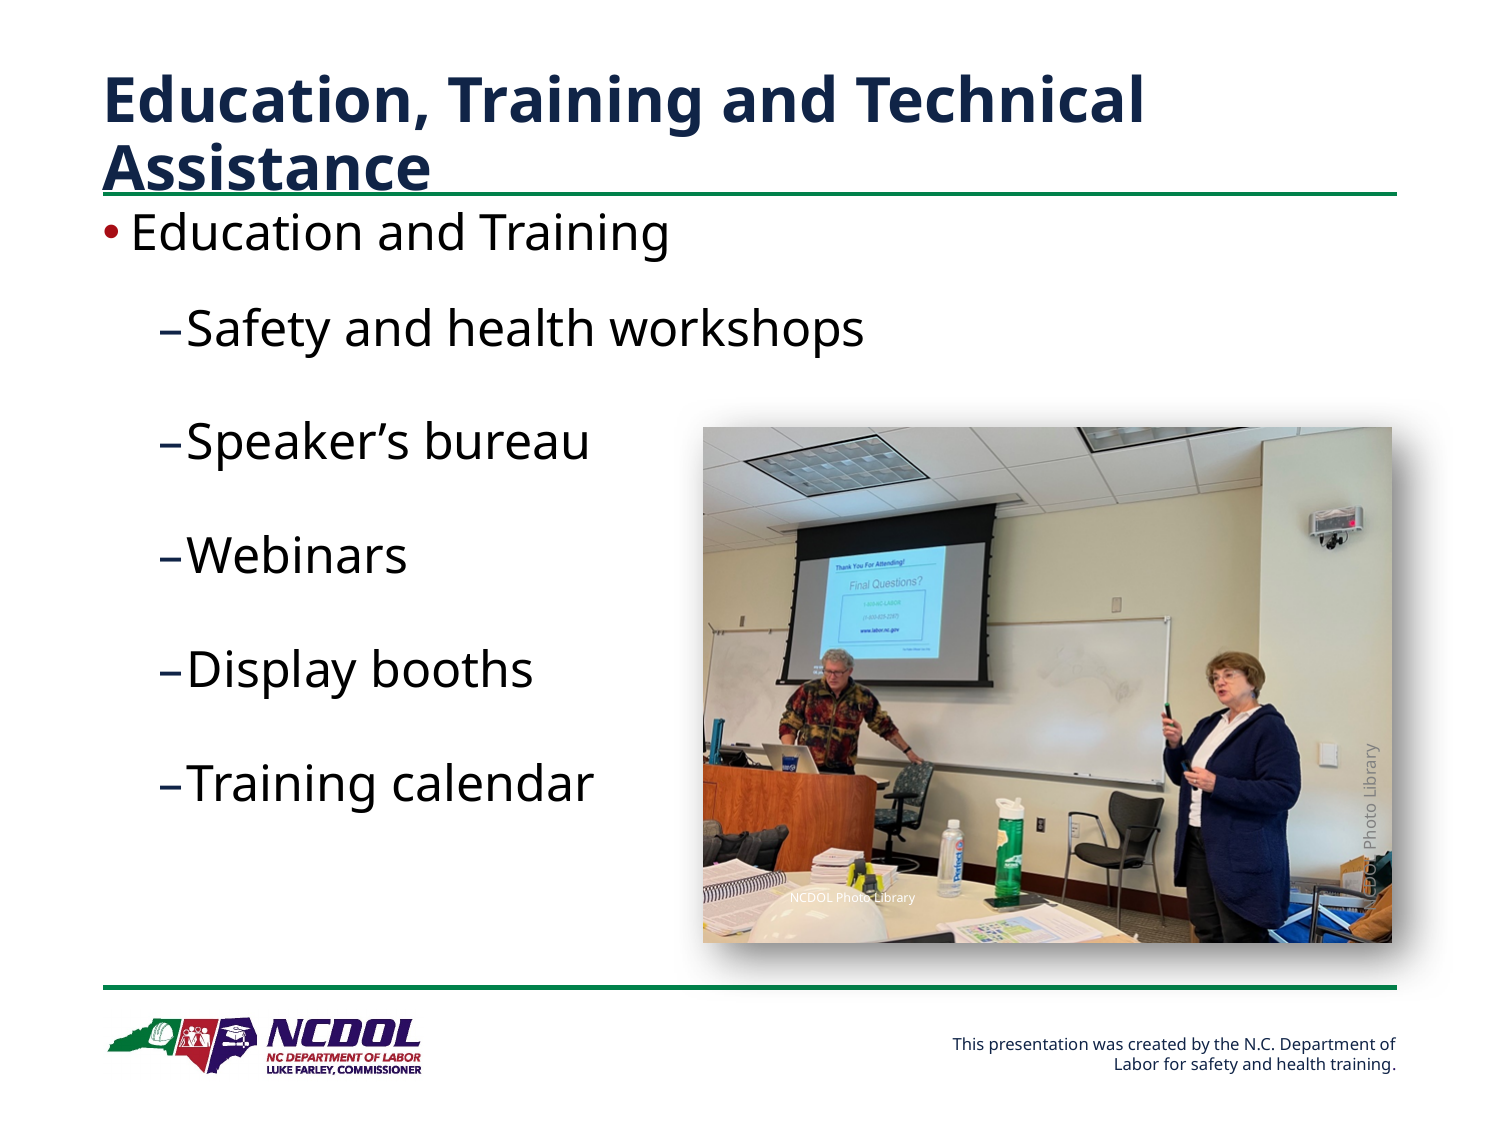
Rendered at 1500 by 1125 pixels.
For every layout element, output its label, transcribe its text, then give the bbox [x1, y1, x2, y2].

list Education and Training Safety and health workshops Speaker’s bureau Webinars Display booths Training calendar [87, 213, 1388, 943]
title Education, Training and Technical Assistance [87, 60, 1475, 213]
picture [103, 1009, 424, 1082]
picture [703, 426, 1393, 943]
